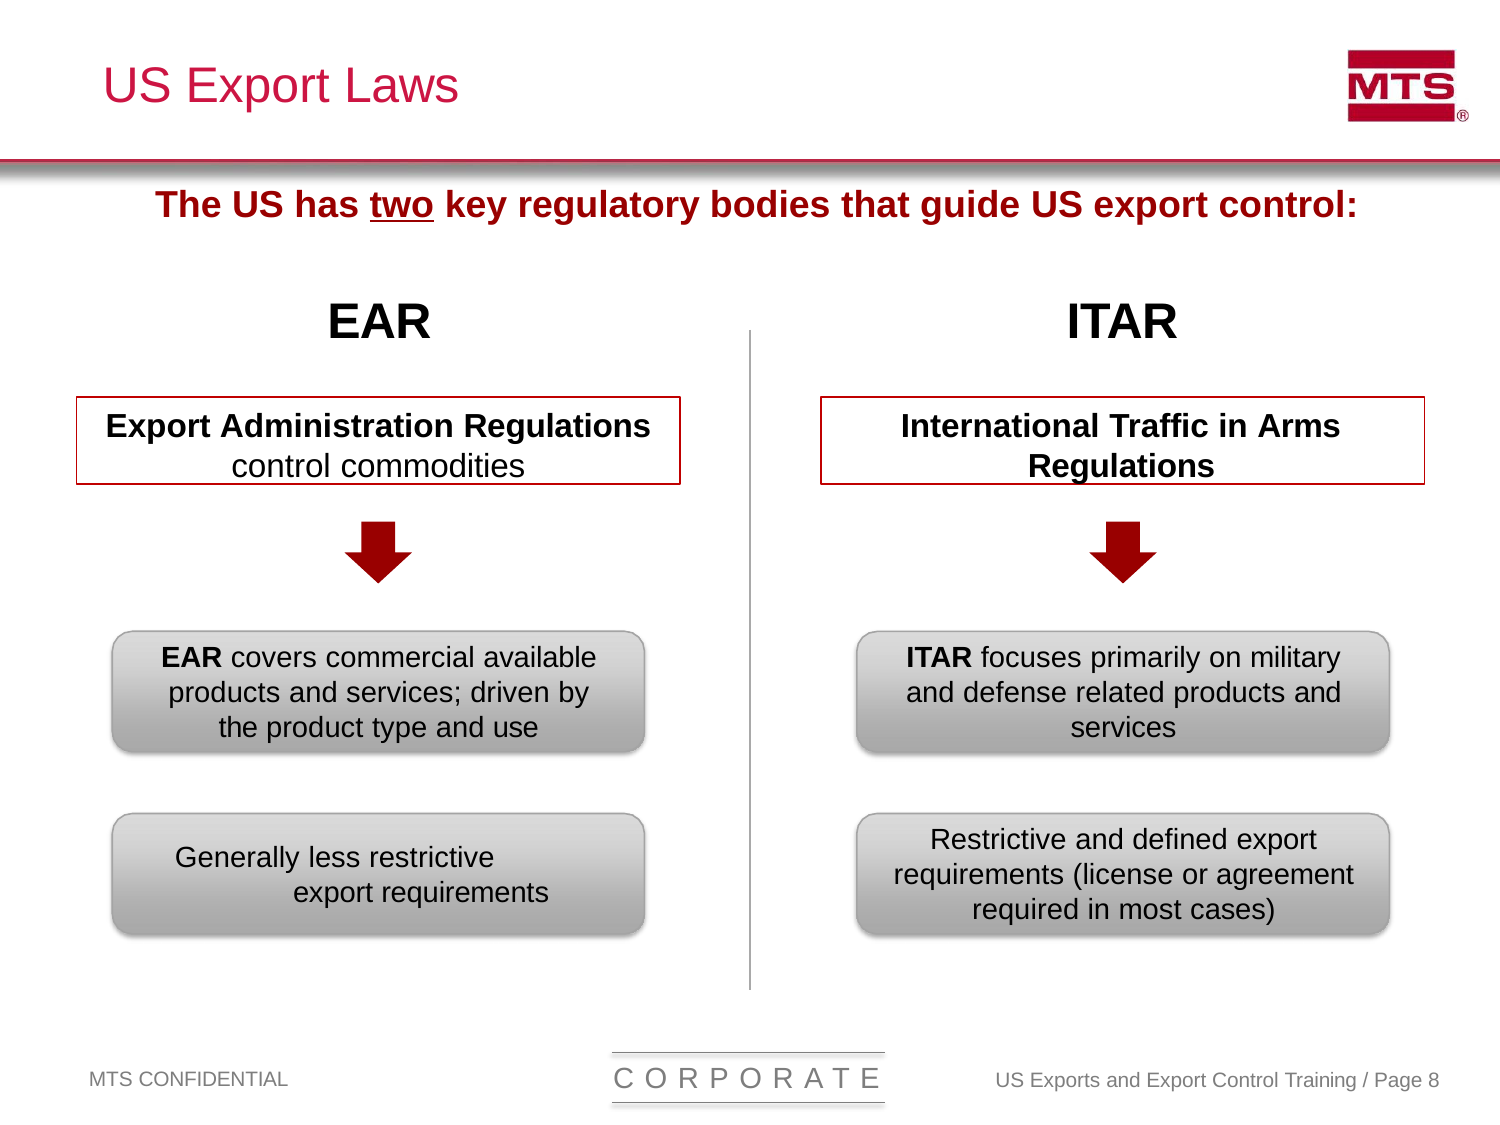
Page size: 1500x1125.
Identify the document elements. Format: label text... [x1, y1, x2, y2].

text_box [105, 626, 651, 772]
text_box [850, 808, 1395, 955]
text_box [1089, 521, 1157, 584]
footer C O R P O R A T E [610, 1060, 882, 1125]
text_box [105, 810, 651, 944]
text_box Export Administration Regulations control commodities [76, 397, 680, 484]
picture [0, 159, 100, 188]
title US Export Laws [100, 50, 1155, 241]
slide_number MTS CONFIDENTIAL [86, 1065, 294, 1125]
text_box [344, 521, 412, 584]
picture [606, 1100, 610, 1112]
text_box The US has two key regulatory bodies that guide US export control: EAR ITAR [100, 178, 1413, 349]
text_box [850, 626, 1395, 772]
slide_number US Exports and Export Control Training / Page 8 [993, 1067, 1463, 1125]
picture [1155, 159, 1500, 188]
picture [882, 1100, 889, 1112]
picture [1347, 49, 1469, 122]
text_box International Traffic in Arms Regulations [821, 397, 1425, 484]
picture [604, 1048, 892, 1063]
